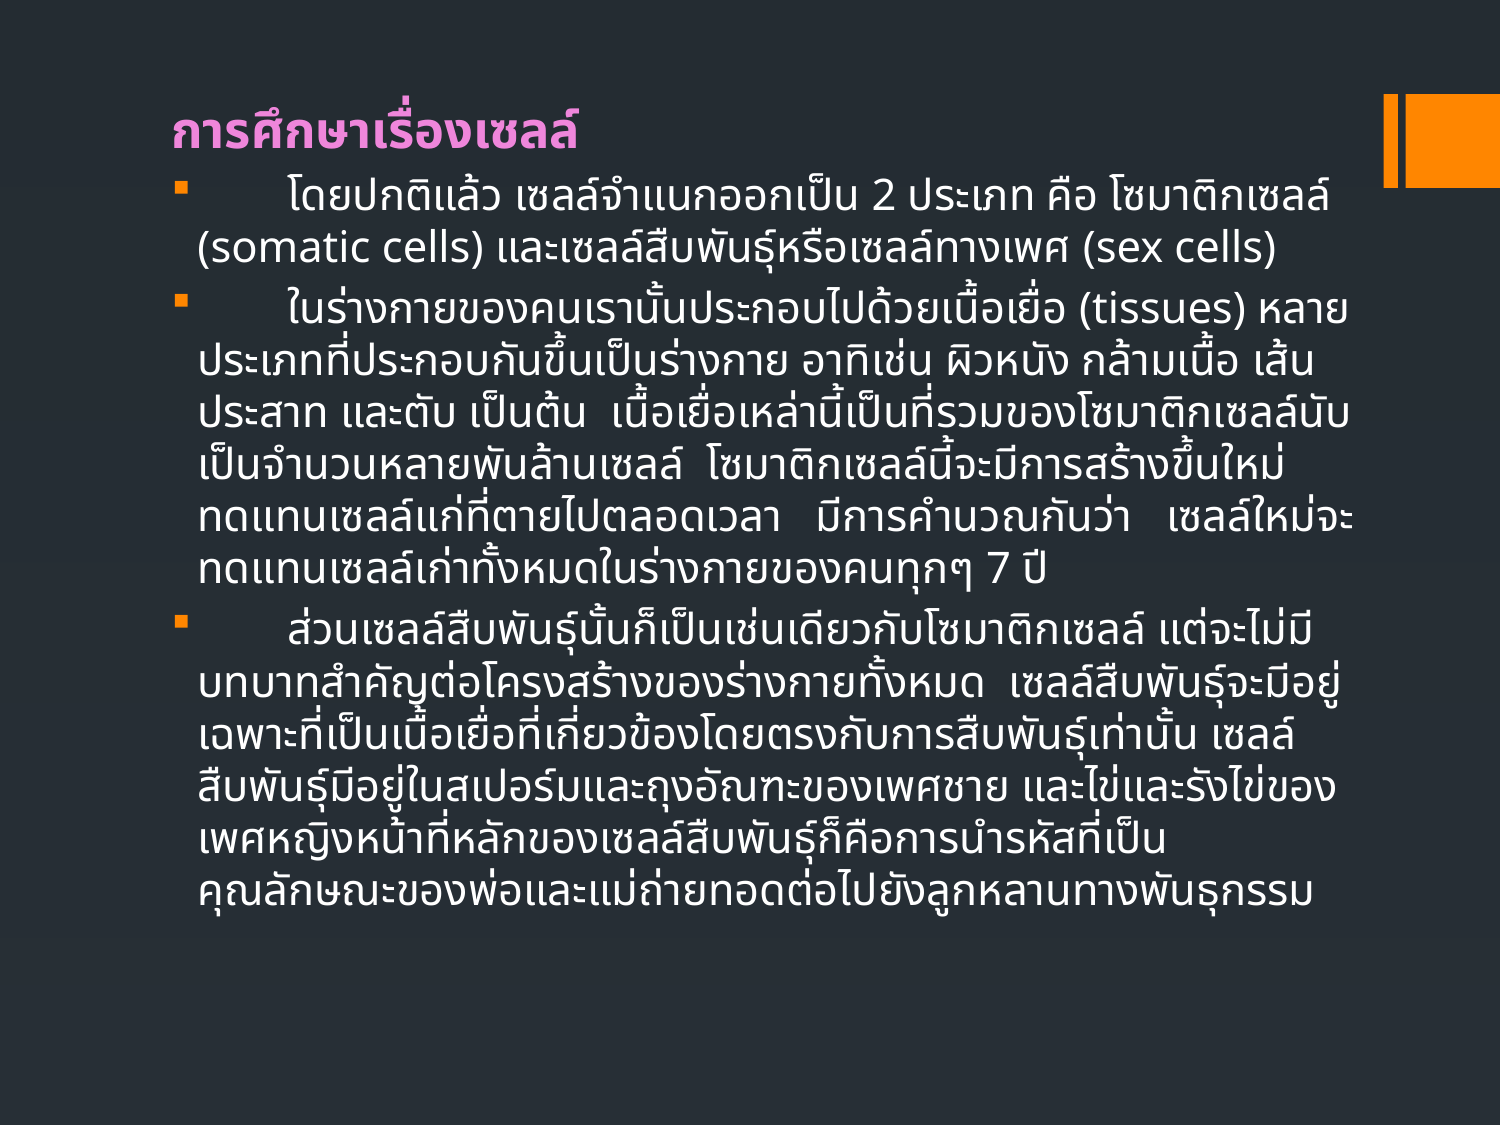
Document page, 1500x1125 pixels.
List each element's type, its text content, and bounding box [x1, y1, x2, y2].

list การศึกษาเรื่องเซลล์ โดยปกติแล้ว เซลล์จำแนกออกเป็น 2 ประเภท คือ โซมาติกเซลล์ (somatic cells) และเซลล์สืบพันธุ์หรือเซลล์ทางเพศ (sex cells) ในร่างกายของคนเรานั้นประกอบไปด้วยเนื้อเยื่อ (tissues) หลายประเภทที่ประกอบกันขึ้นเป็นร่างกาย อาทิเช่น ผิวหนัง กล้ามเนื้อ เส้นประสาท และตับ เป็นต้น เนื้อเยื่อเหล่านี้เป็นที่รวมของโซมาติกเซลล์นับเป็นจำนวนหลายพันล้านเซลล์ โซมาติกเซลล์นี้จะมีการสร้างขึ้นใหม่ทดแทนเซลล์แก่ที่ตายไปตลอดเวลา มีการคำนวณกันว่า เซลล์ใหม่จะทดแทนเซลล์เก่าทั้งหมดในร่างกายของคนทุกๆ 7 ปี ส่วนเซลล์สืบพันธุ์นั้นก็เป็นเช่นเดียวกับโซมาติกเซลล์ แต่จะไม่มีบทบาทสำคัญต่อโครงสร้างของร่างกายทั้งหมด เซลล์สืบพันธุ์จะมีอยู่เฉพาะที่เป็นเนื้อเยื่อที่เกี่ยวข้องโดยตรงกับการสืบพันธุ์เท่านั้น เซลล์สืบพันธุ์มีอยู่ในสเปอร์มและถุงอัณฑะของเพศชาย และไข่และรังไข่ของเพศหญิงหน้าที่หลักของเซลล์สืบพันธุ์ก็คือการนำรหัสที่เป็นคุณลักษณะของพ่อและแม่ถ่ายทอดต่อไปยังลูกหลานทางพันธุกรรม [150, 90, 1376, 1035]
